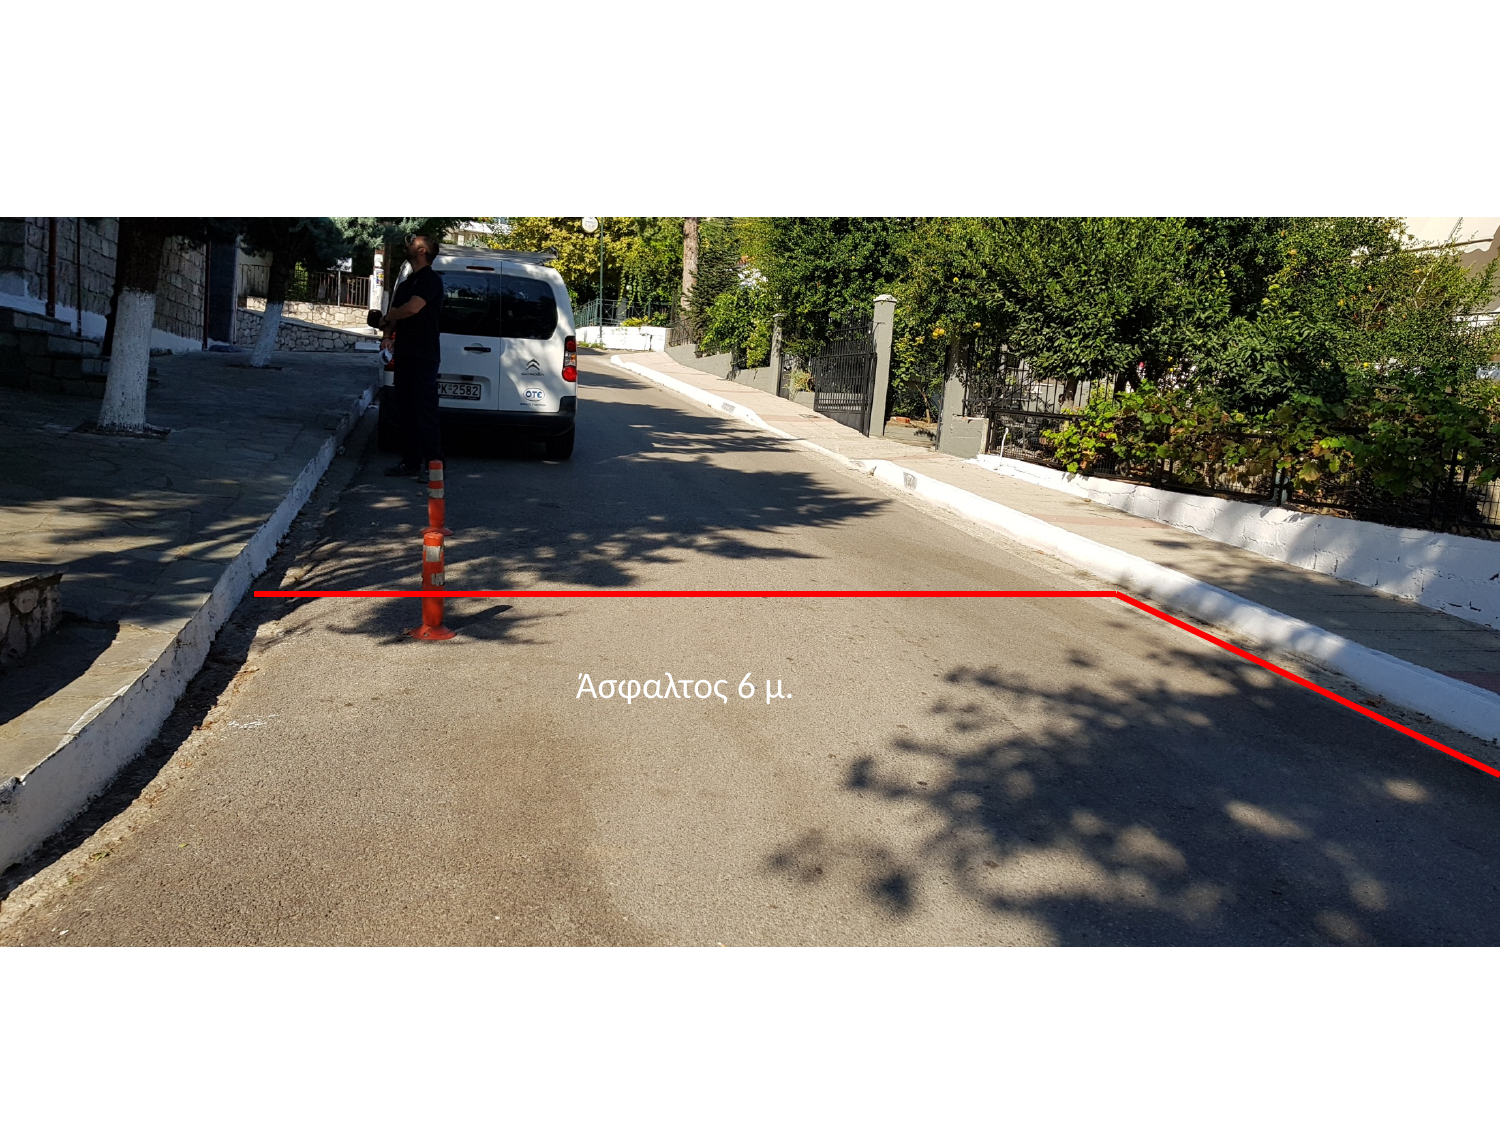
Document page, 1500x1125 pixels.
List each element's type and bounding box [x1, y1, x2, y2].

picture [0, 217, 1500, 947]
text_box [1115, 593, 1500, 776]
